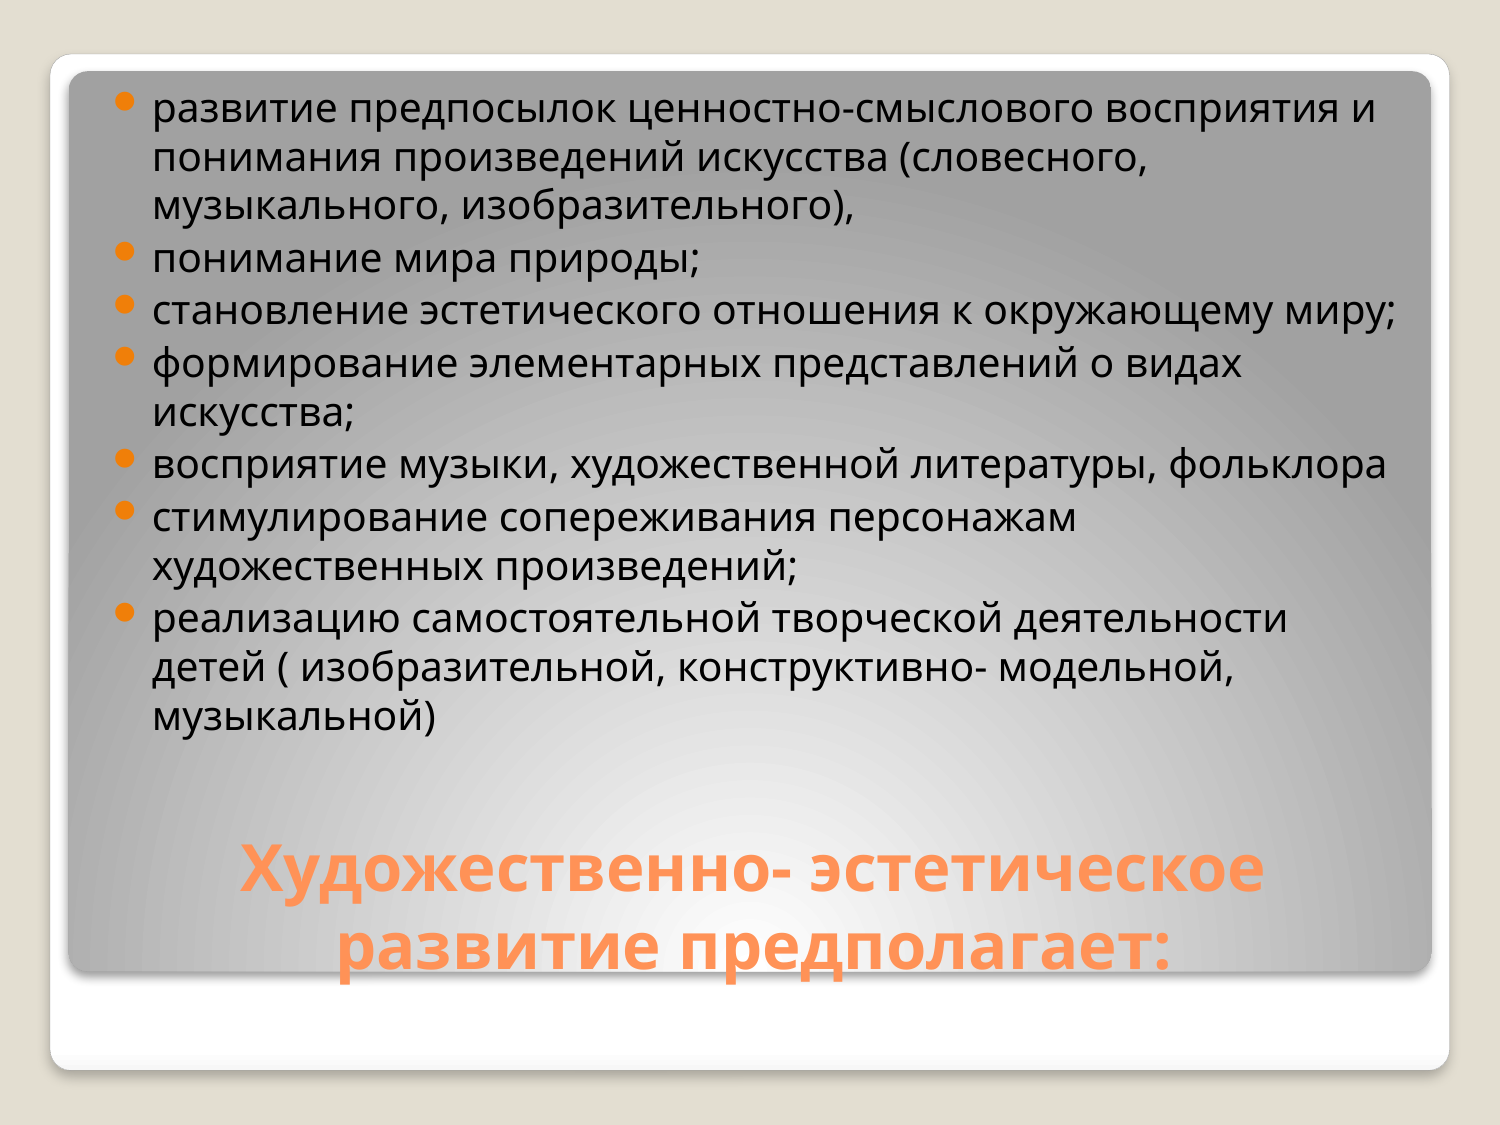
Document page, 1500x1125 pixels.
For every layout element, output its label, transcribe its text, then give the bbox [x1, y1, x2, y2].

list развитие предпосылок ценностно-смыслового восприятия и понимания произведений искусства (словесного, музыкального, изобразительного), понимание мира природы; становление эстетического отношения к окружающему миру; формирование элементарных представлений о видах искусства; восприятие музыки, художественной литературы, фольклора стимулирование сопереживания персонажам художественных произведений; реализацию самостоятельной творческой деятельности детей ( изобразительной, конструктивно- модельной, музыкальной) [82, 66, 1425, 823]
title Художественно- эстетическое развитие предполагает: [82, 823, 1425, 990]
